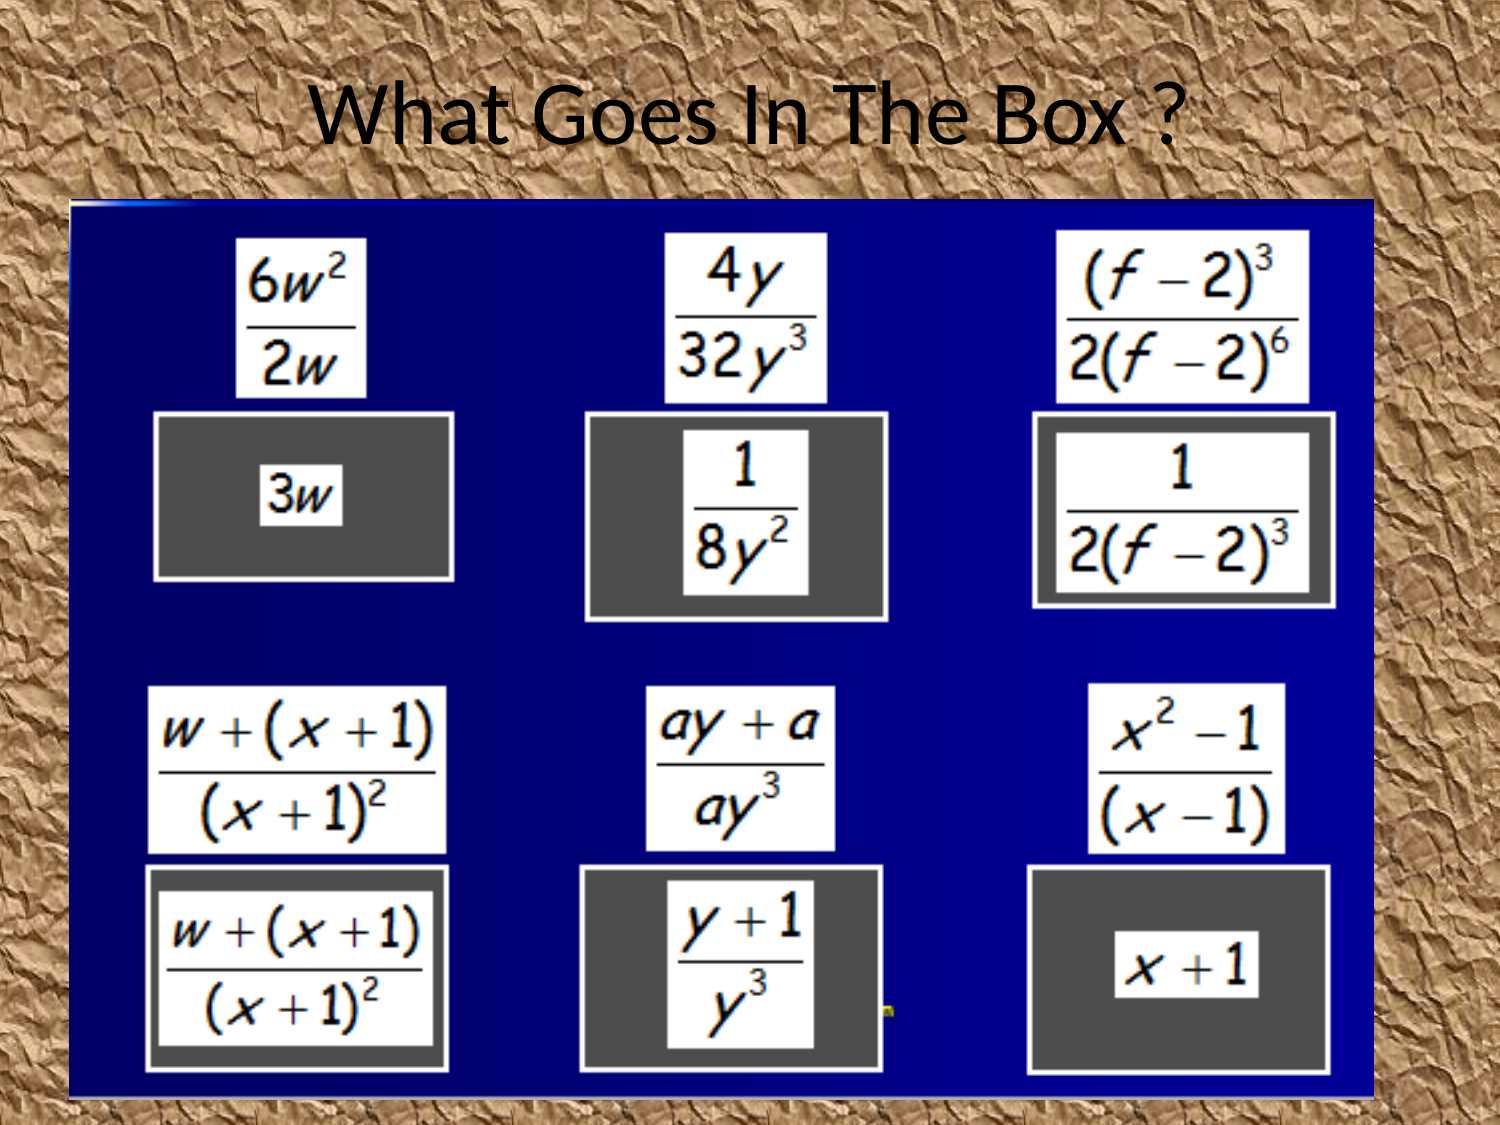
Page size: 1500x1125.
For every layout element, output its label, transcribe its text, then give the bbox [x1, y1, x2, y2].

picture [0, 0, 1500, 1125]
text_box What Goes In The Box ? [74, 45, 1425, 233]
